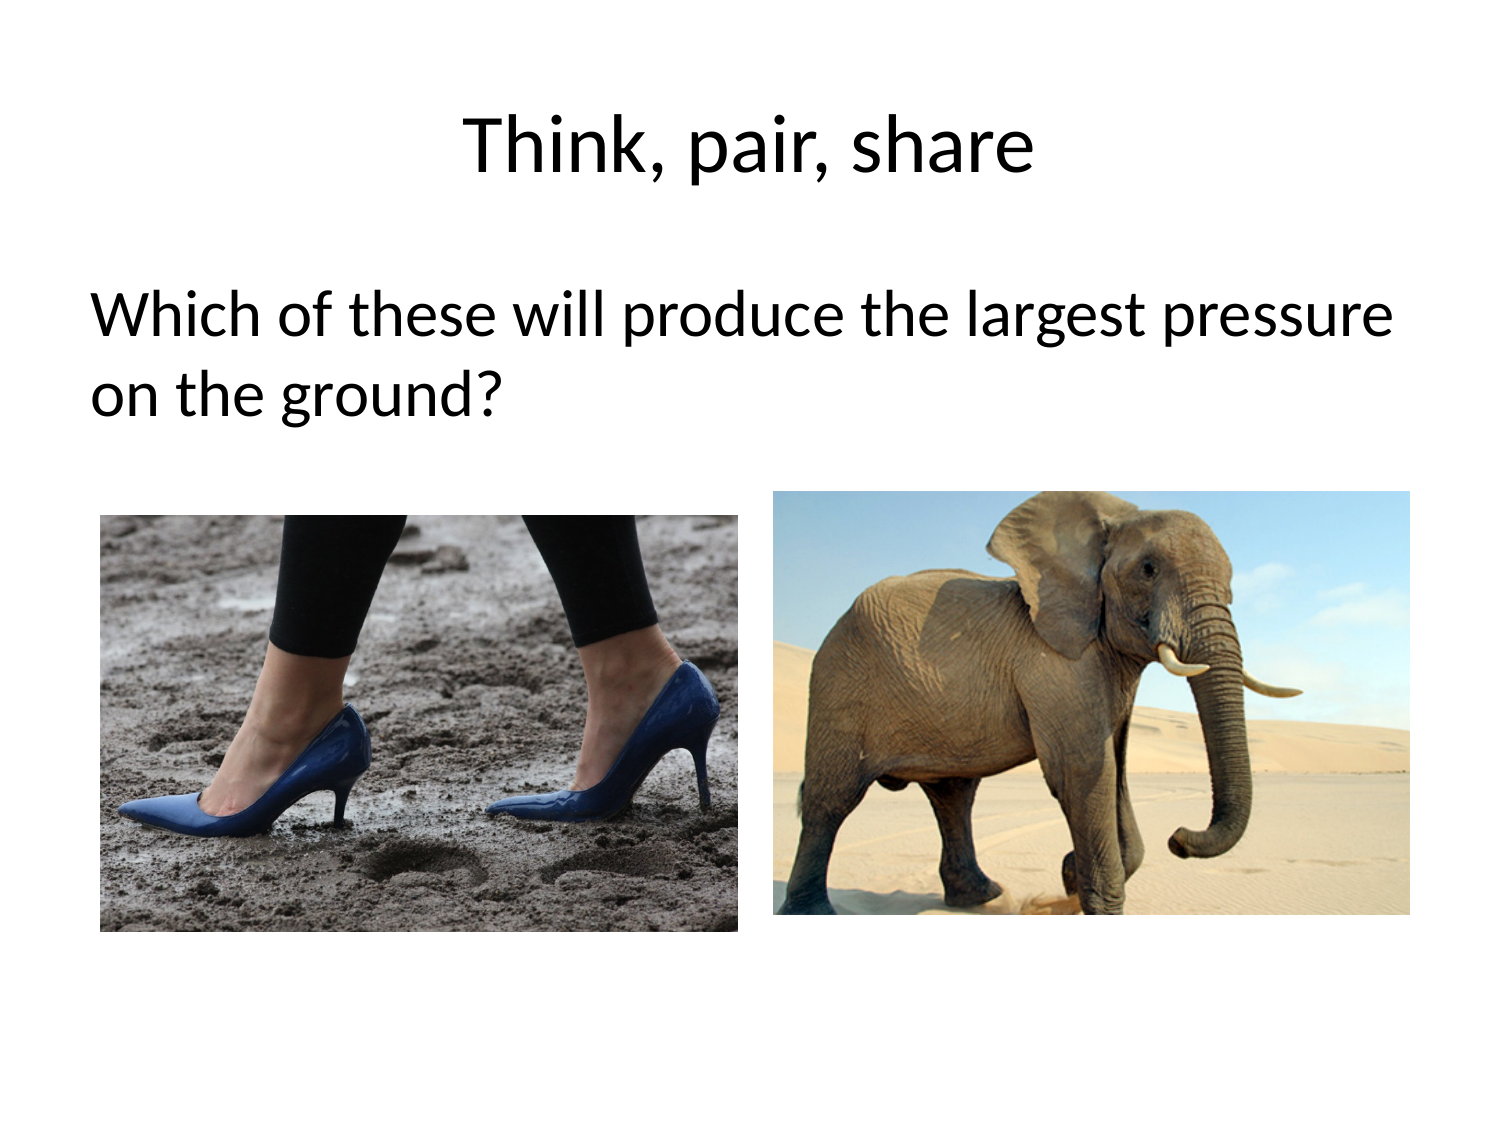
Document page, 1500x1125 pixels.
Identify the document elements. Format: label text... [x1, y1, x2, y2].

picture [773, 491, 1410, 916]
list Which of these will produce the largest pressure on the ground? [74, 262, 1426, 1006]
picture [100, 515, 738, 932]
title Think, pair, share [74, 44, 1426, 233]
